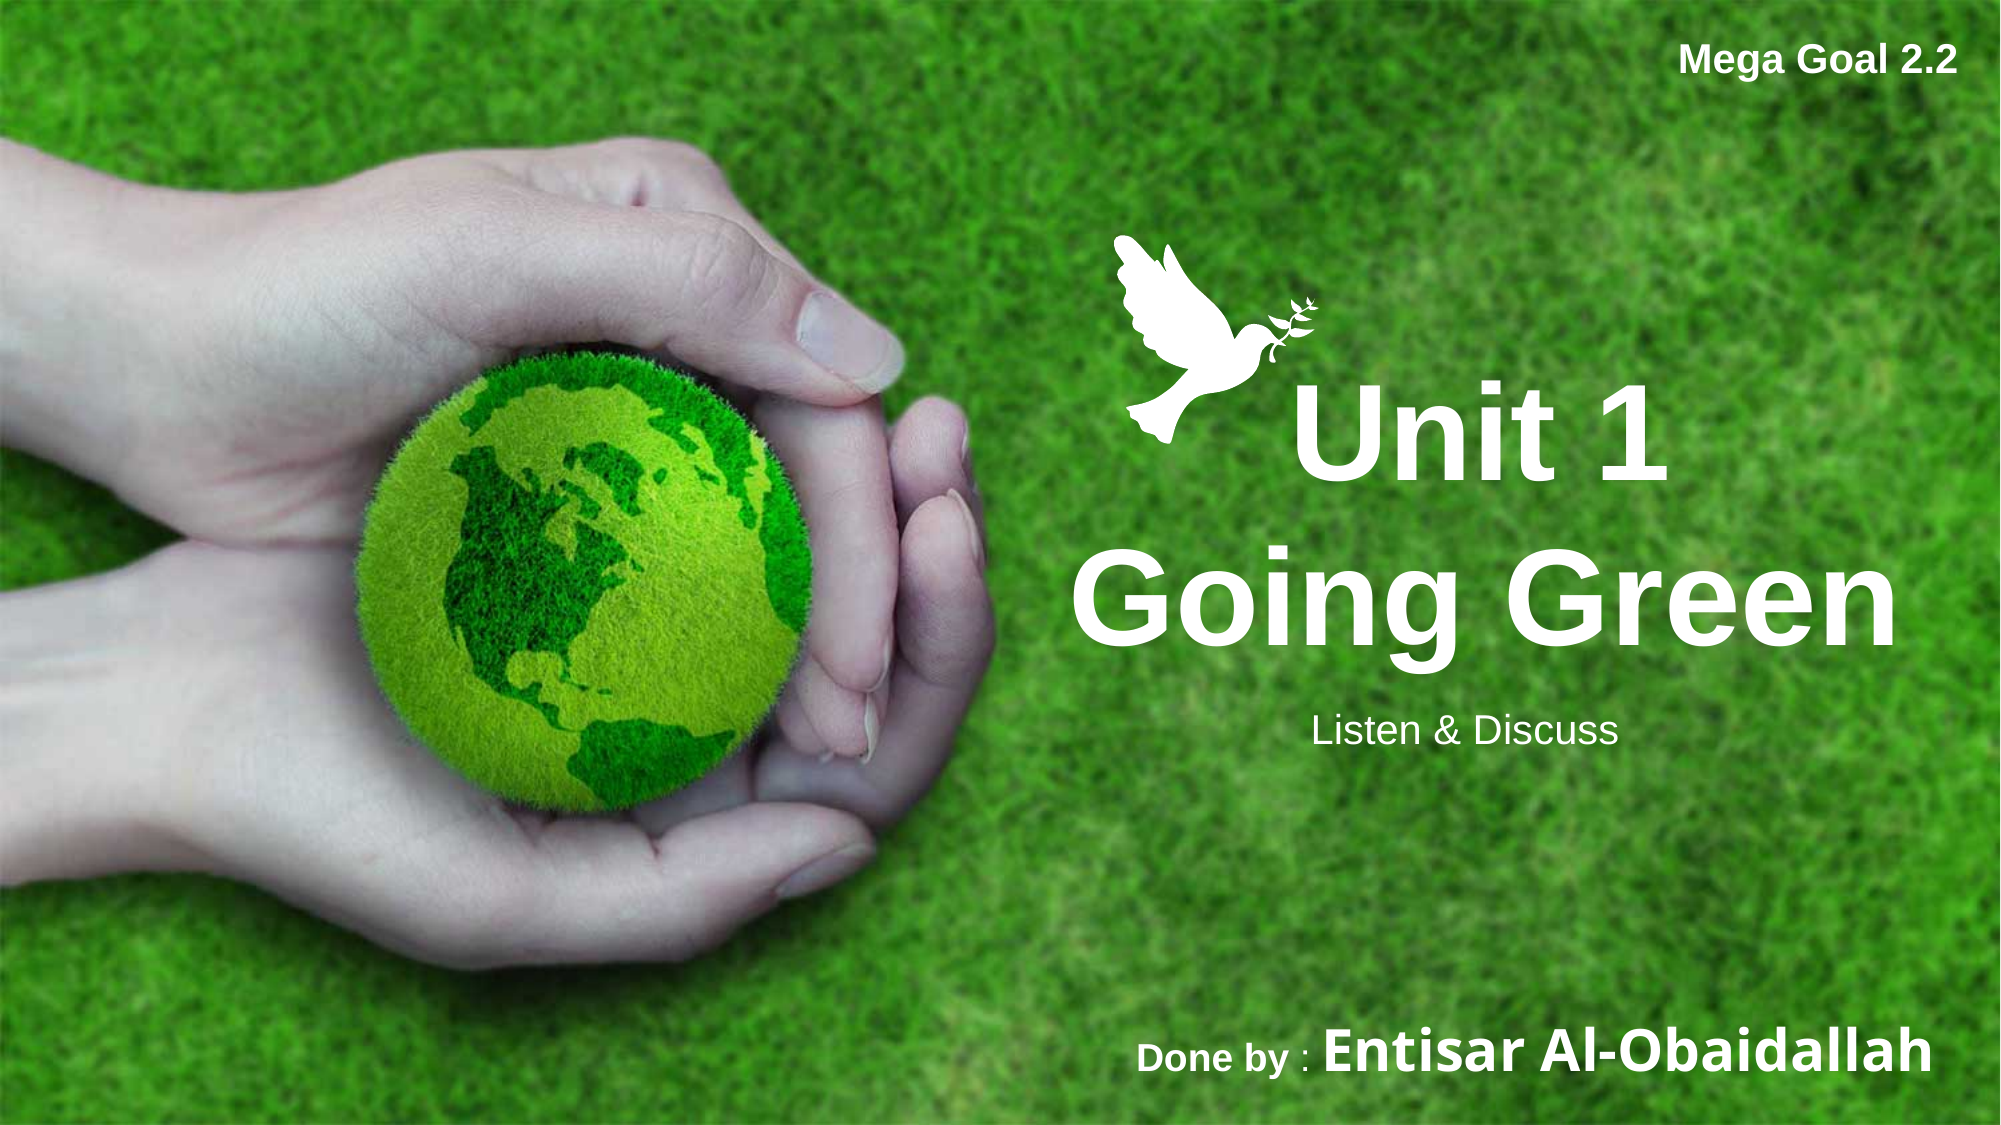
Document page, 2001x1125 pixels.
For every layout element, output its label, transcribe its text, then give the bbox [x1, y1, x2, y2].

picture [0, 0, 2001, 1125]
text_box [1114, 235, 1319, 444]
text_box Unit 1 Going Green Listen & Discuss [1013, 335, 1917, 761]
text_box Mega Goal 2.2 [1659, 24, 1973, 90]
text_box Done by : Entisar Al-Obaidallah [1046, 1006, 1950, 1091]
